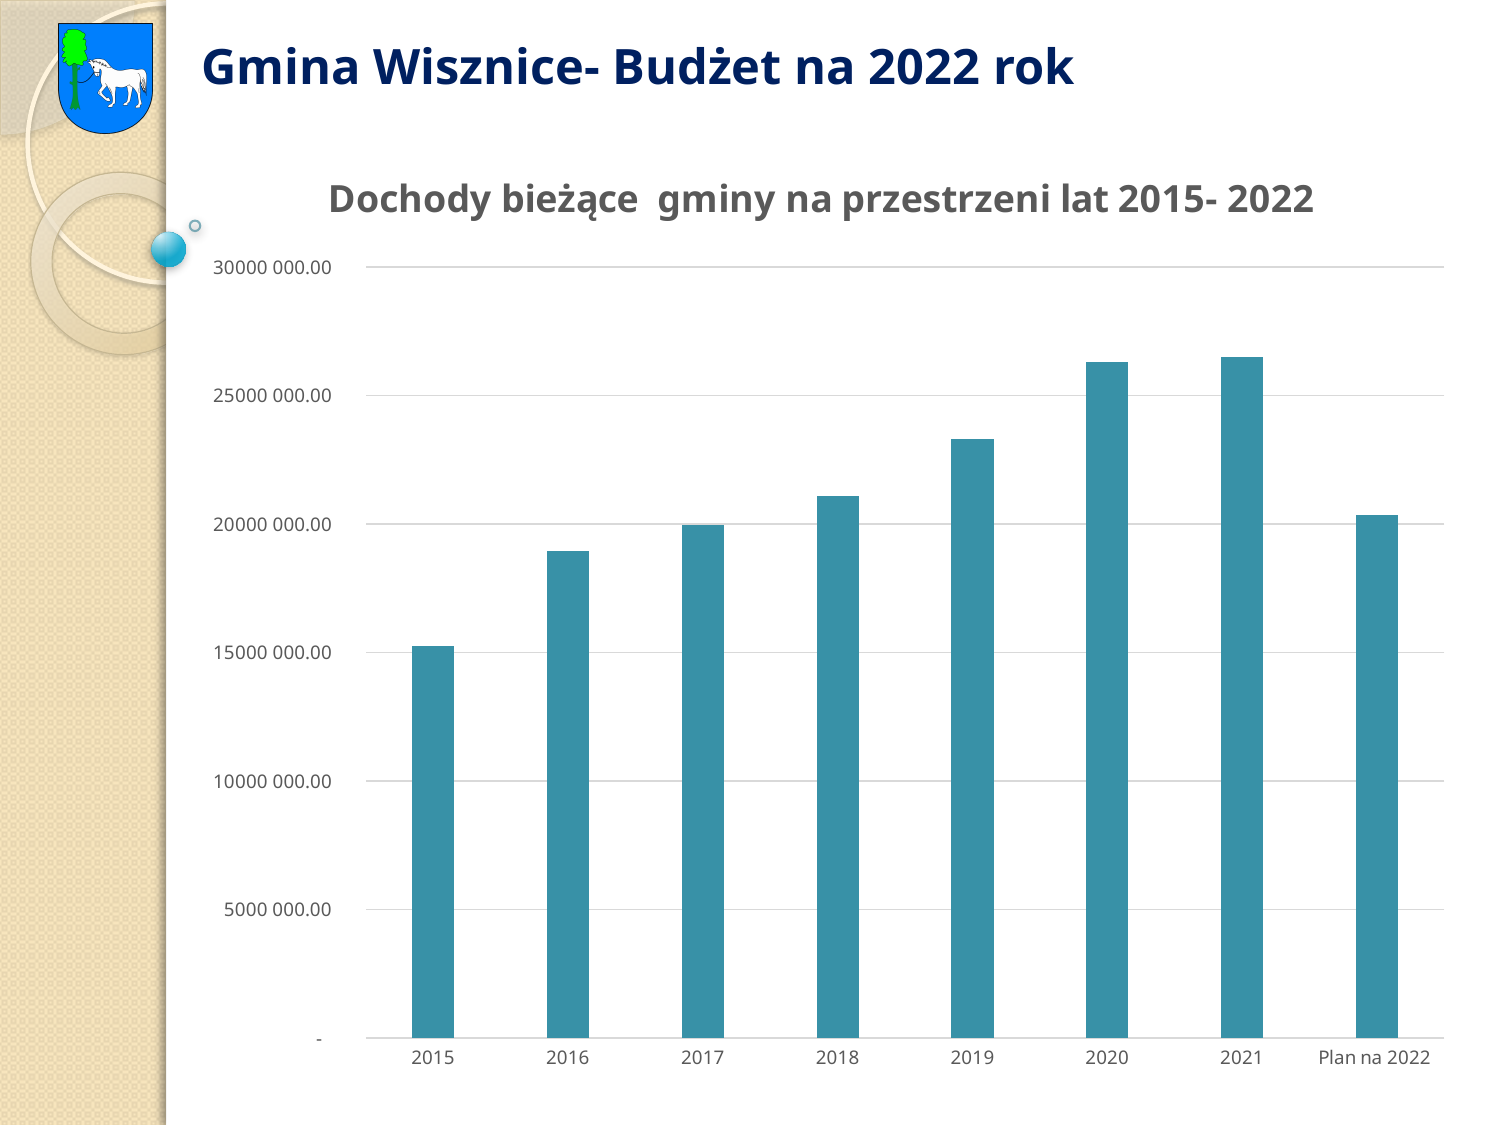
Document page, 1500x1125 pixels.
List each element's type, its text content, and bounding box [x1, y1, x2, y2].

text_box Gmina Wisznice- Budżet na 2022 rok [182, 35, 1471, 102]
picture [58, 23, 153, 134]
chart [182, 133, 1471, 1091]
